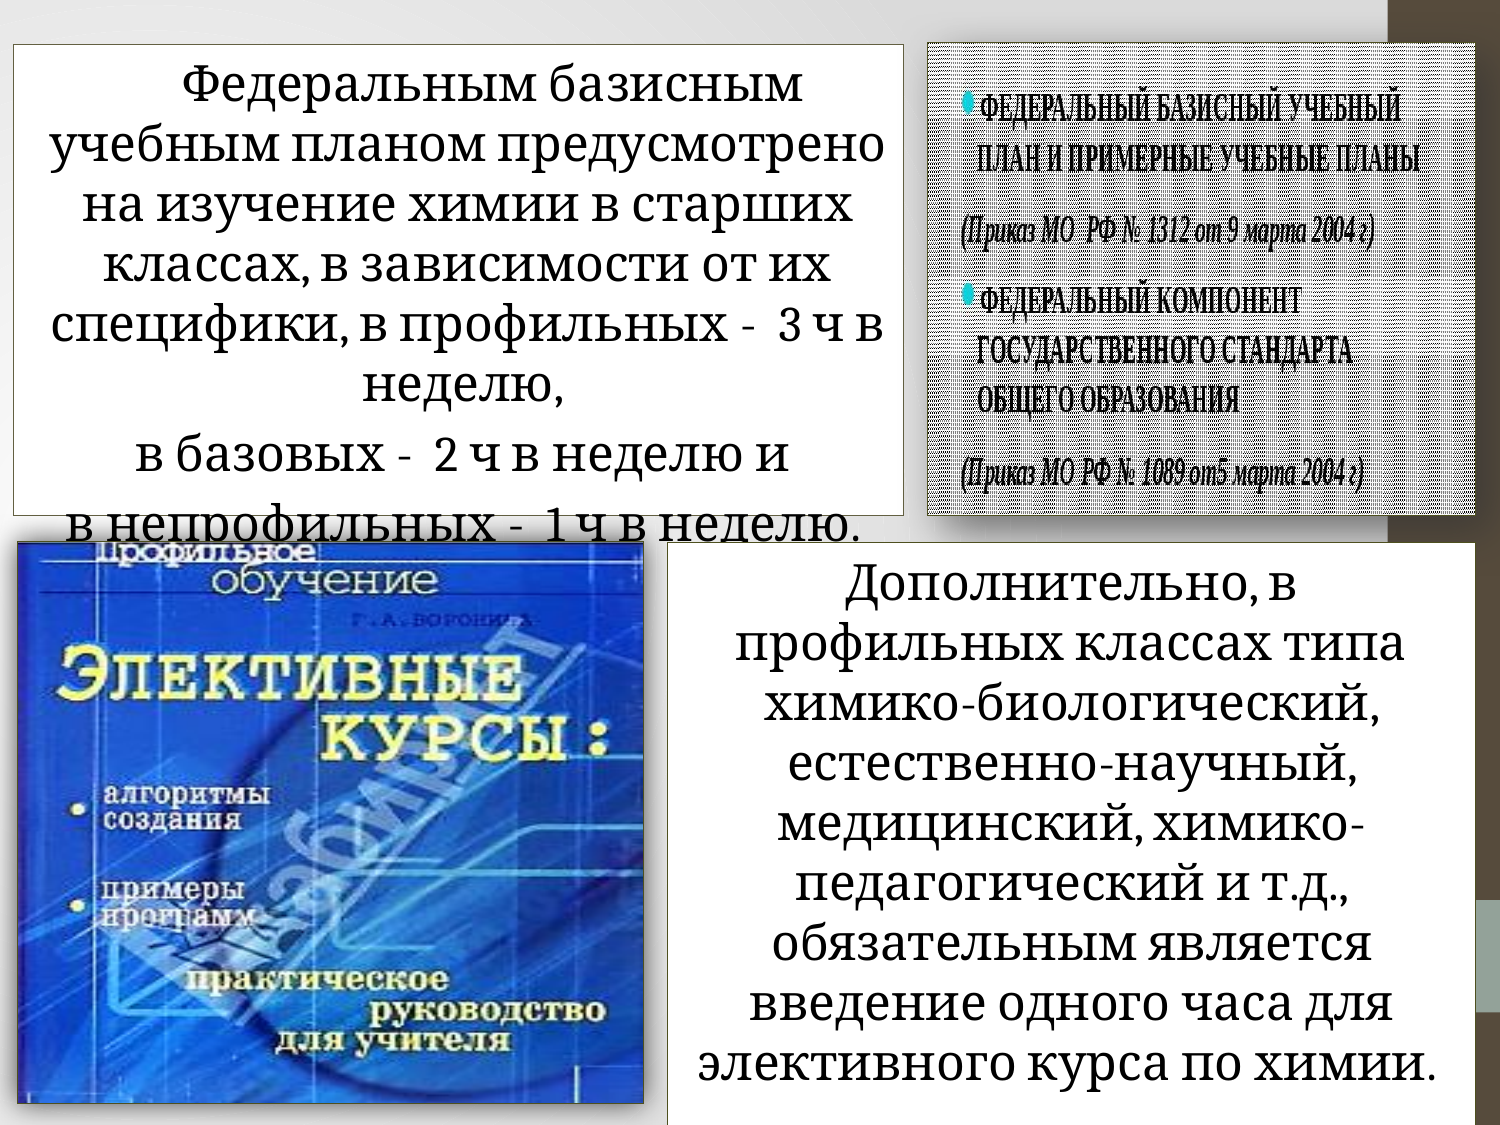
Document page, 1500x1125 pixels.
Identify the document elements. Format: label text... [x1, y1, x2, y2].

picture [17, 541, 645, 1104]
text_box Дополнительно, в профильных классах типа химико-биологический, естественно-научный, медицинский, химико-педагогический и т.д., обязательным является введение одного часа для элективного курса по химии. [667, 542, 1476, 1125]
list Федеральным базисным учебным планом предусмотрено на изучение химии в старших классах, в зависимости от их специфики, в профильных - 3 ч в неделю, в базовых - 2 ч в неделю и в непрофильных - 1 ч в неделю. [13, 44, 904, 516]
picture [926, 42, 1477, 516]
